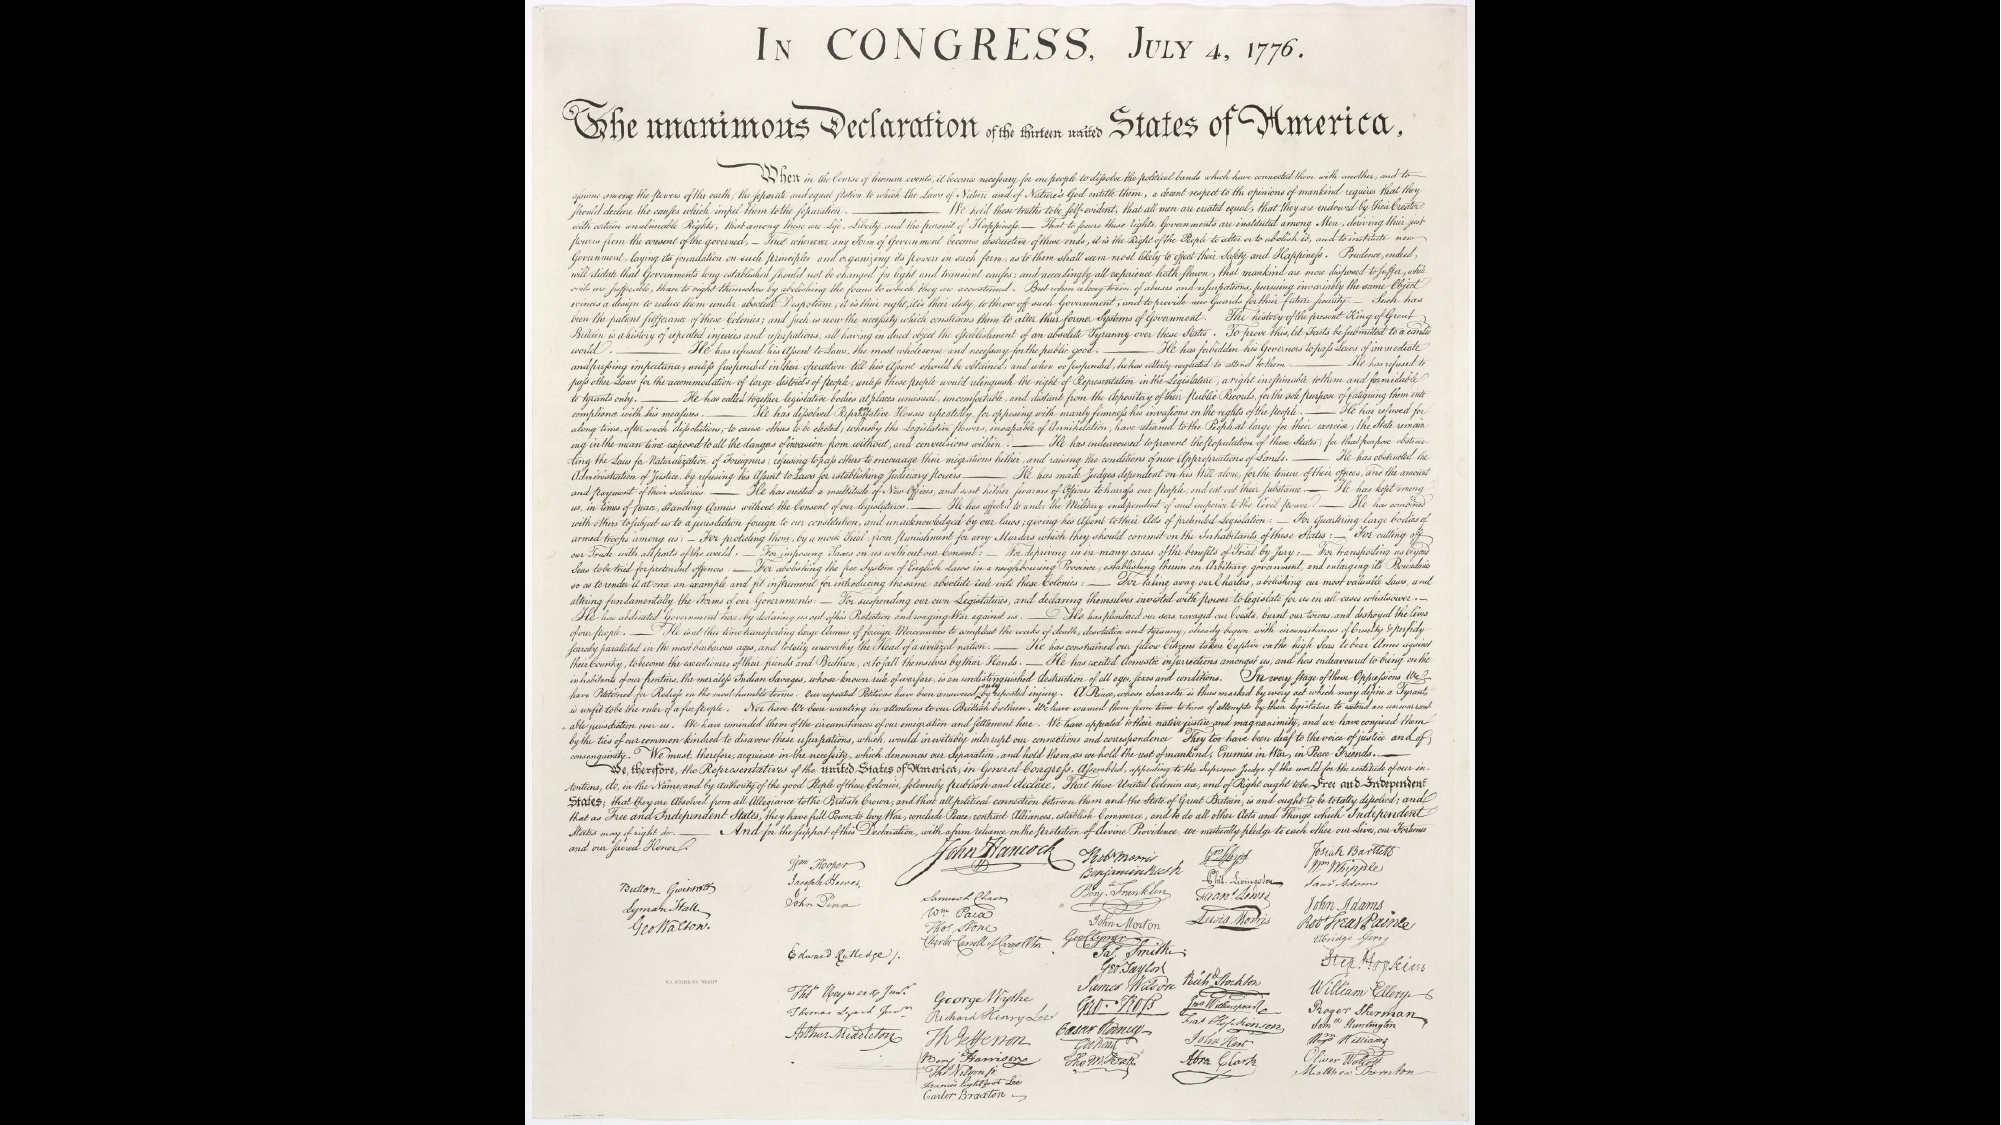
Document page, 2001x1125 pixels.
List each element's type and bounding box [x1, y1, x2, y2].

picture [525, 0, 1475, 1125]
